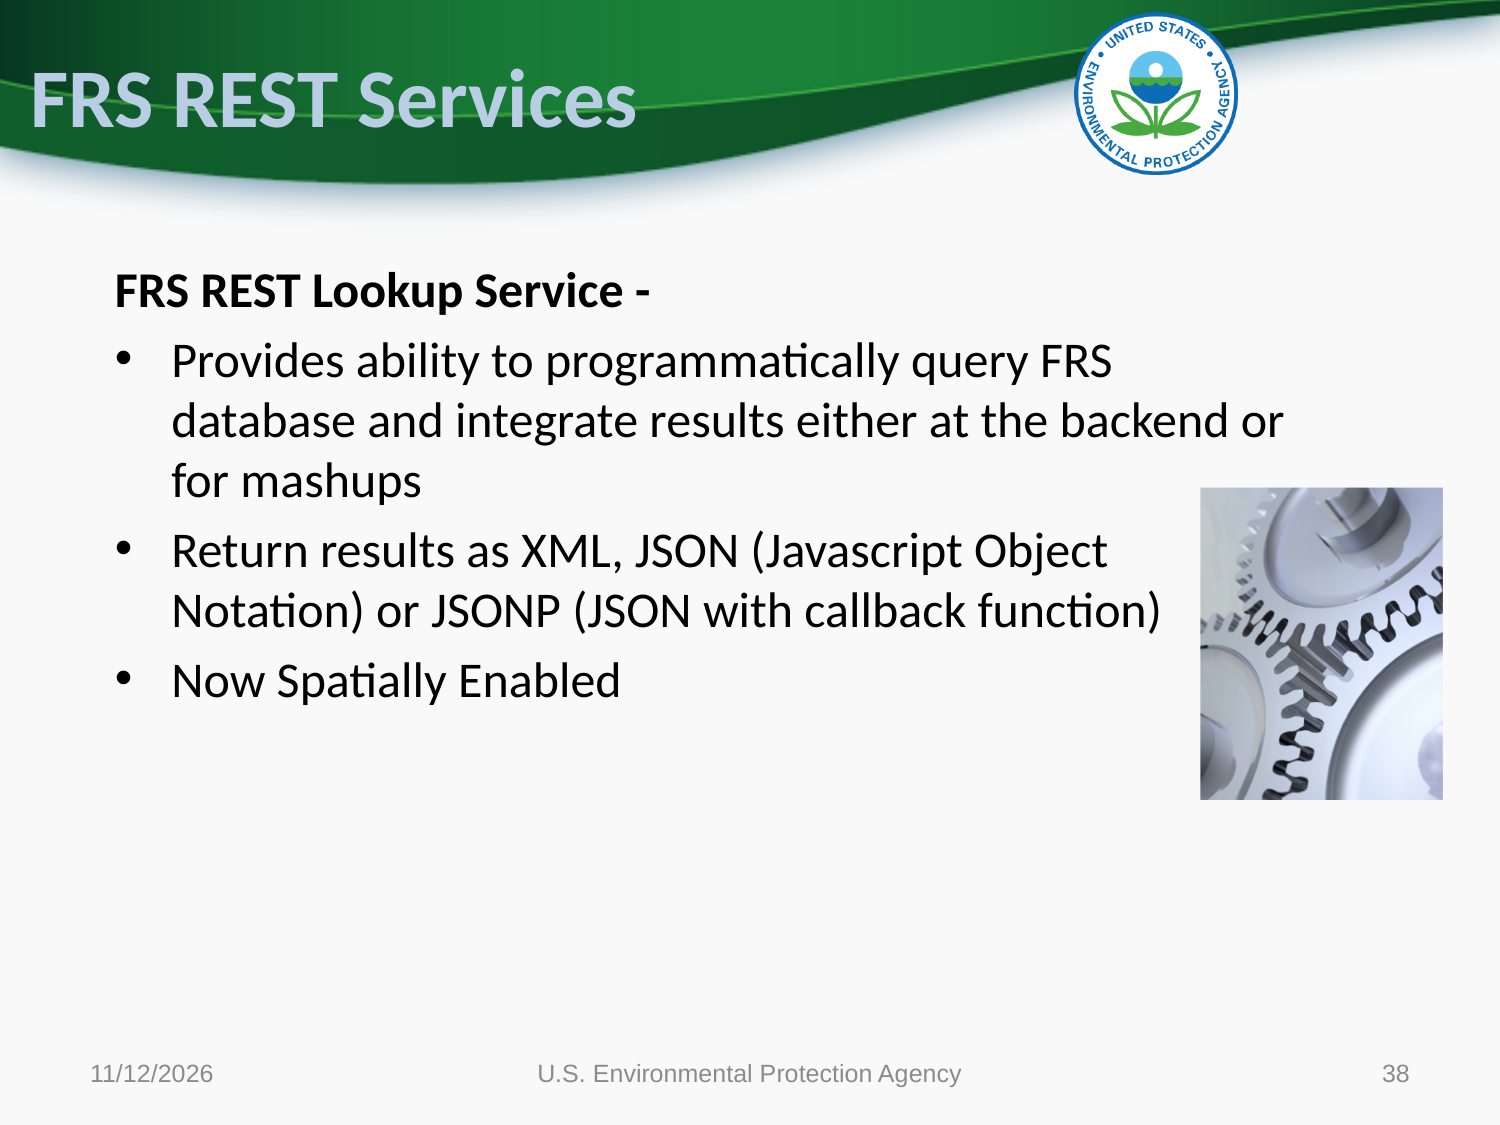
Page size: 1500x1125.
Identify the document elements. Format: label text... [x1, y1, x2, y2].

slide_number 38 [1074, 1042, 1425, 1103]
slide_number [75, 1042, 425, 1103]
list FRS REST Lookup Service - Provides ability to programmatically query FRS database and integrate results either at the backend or for mashups Return results as XML, JSON (Javascript Object Notation) or JSONP (JSON with callback function) Now Spatially Enabled [99, 249, 1313, 1051]
picture [0, 0, 1500, 1125]
text_box FRS REST Services [0, 0, 1063, 188]
footer U.S. Environmental Protection Agency [512, 1042, 988, 1103]
